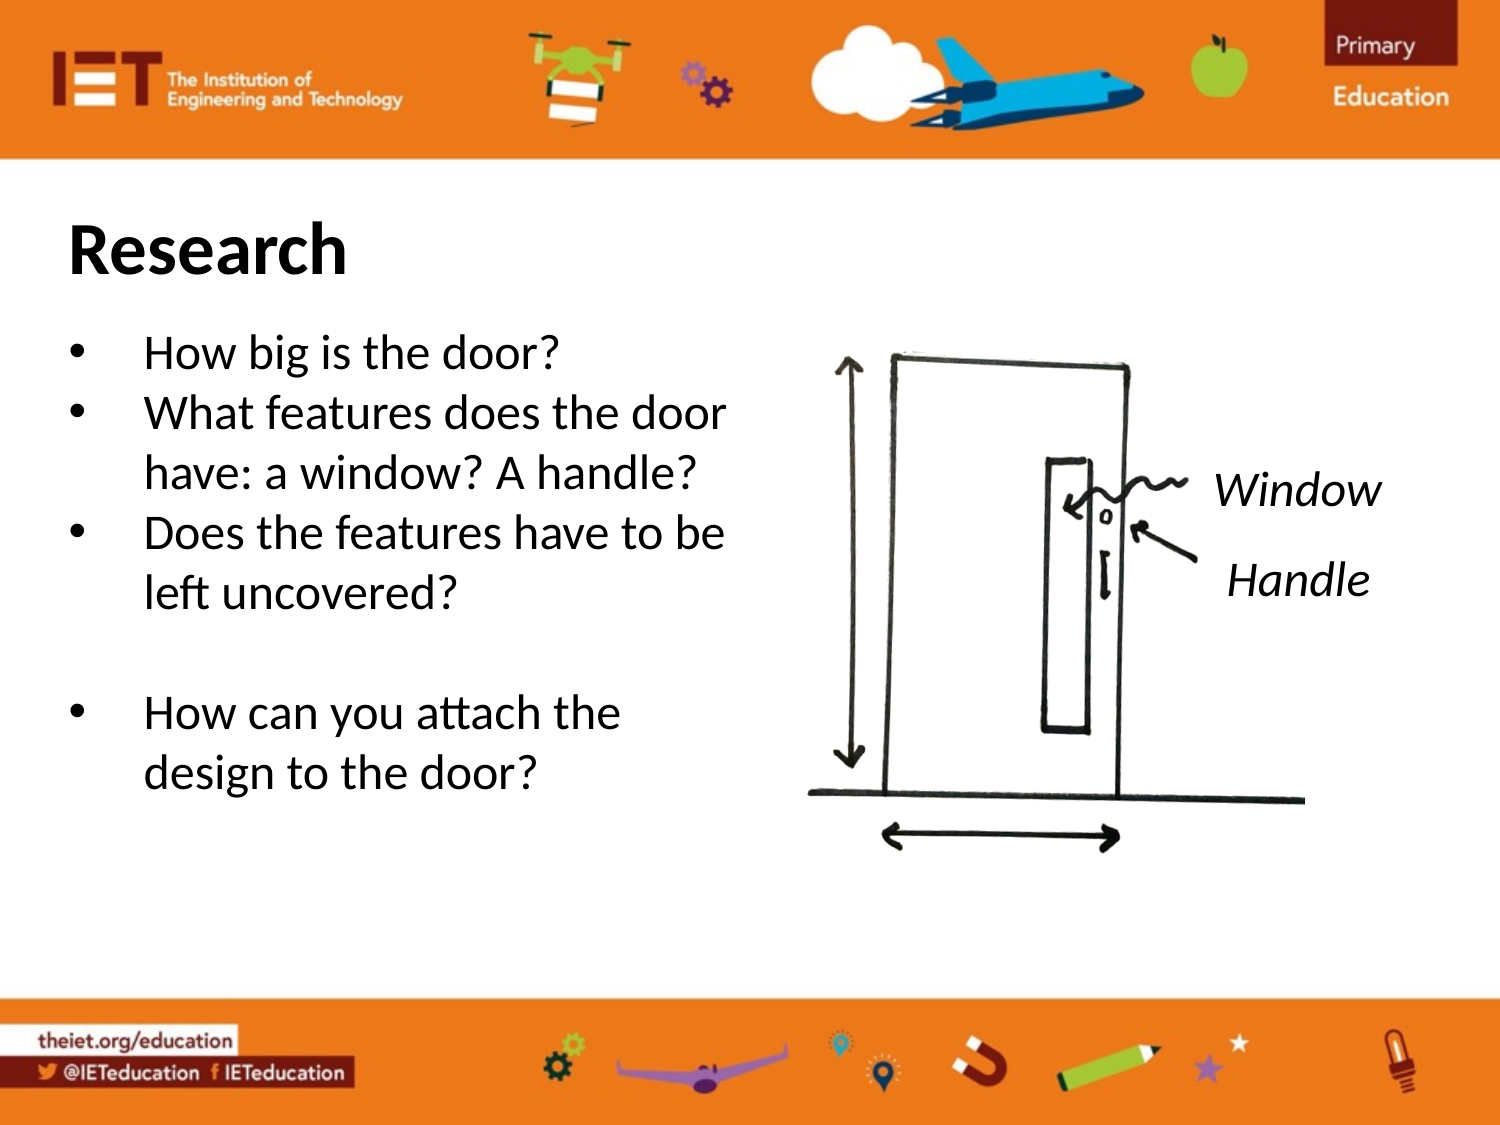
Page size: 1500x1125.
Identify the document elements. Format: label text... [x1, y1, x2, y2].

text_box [731, 260, 1481, 915]
picture [0, 0, 1500, 1125]
text_box Research [53, 192, 1259, 297]
text_box How big is the door? What features does the door have: a window? A handle? Does the features have to be left uncovered? How can you attach the design to the door? [53, 312, 731, 808]
